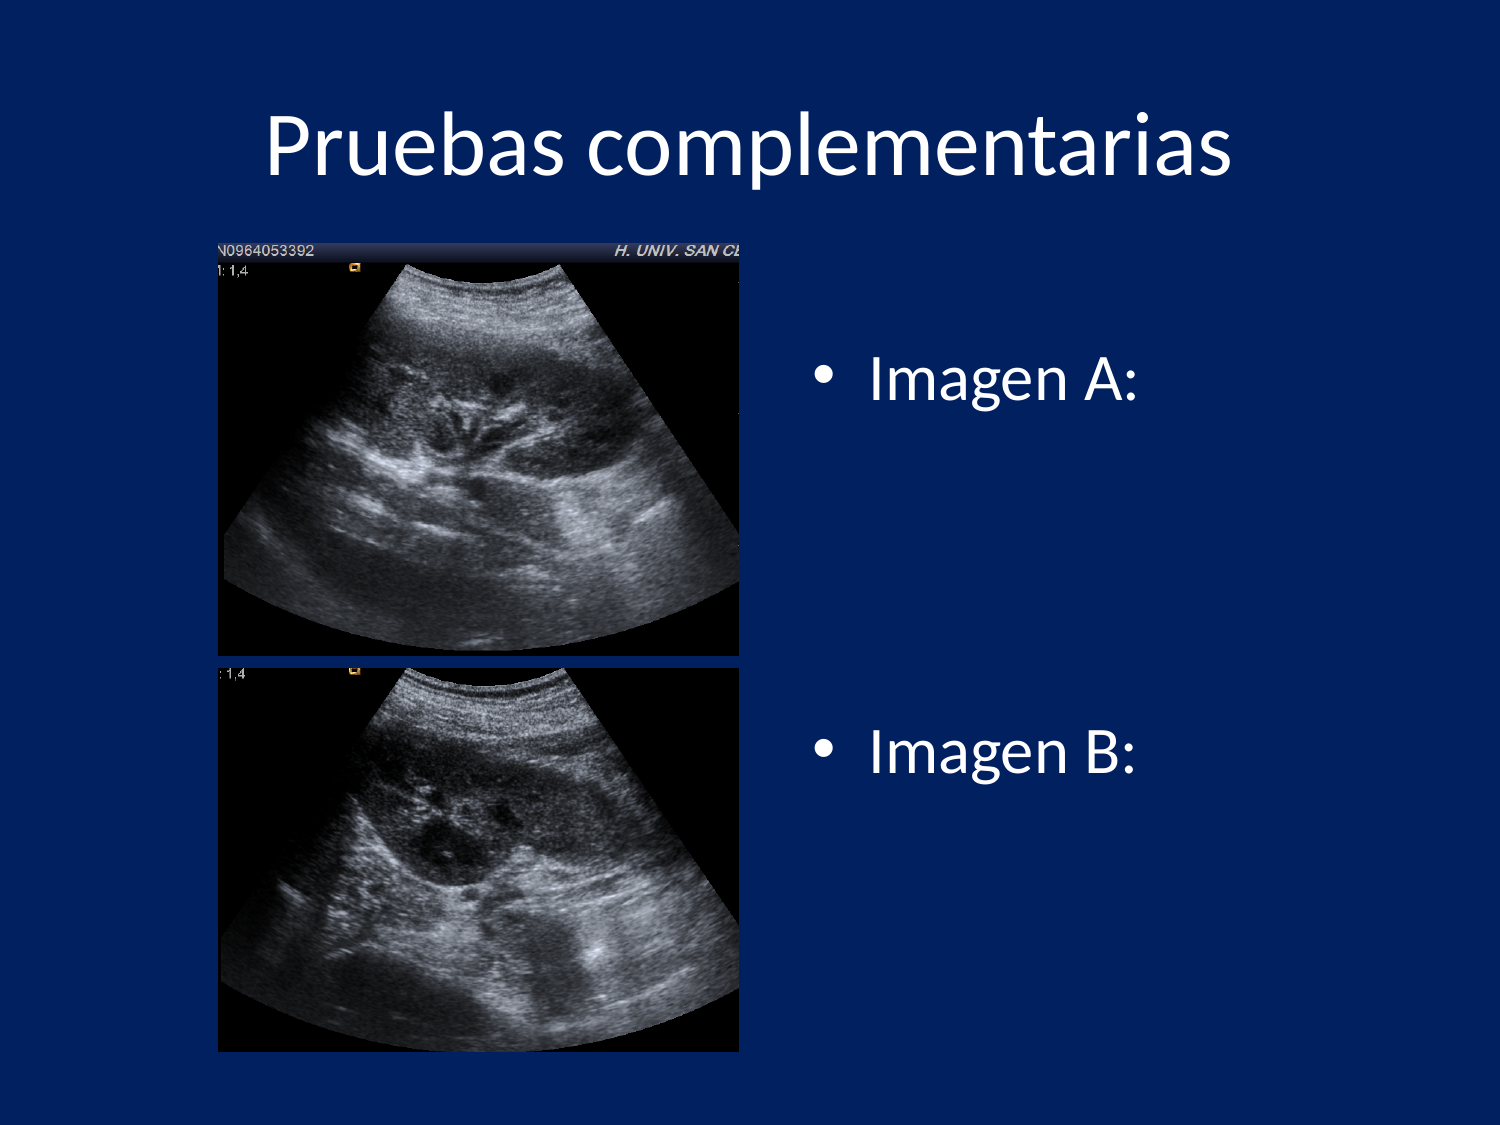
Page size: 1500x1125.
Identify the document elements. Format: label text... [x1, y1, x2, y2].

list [218, 668, 739, 1052]
title Pruebas complementarias [75, 45, 1425, 233]
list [218, 243, 739, 657]
list Imagen A: Imagen B: [797, 326, 1461, 1069]
